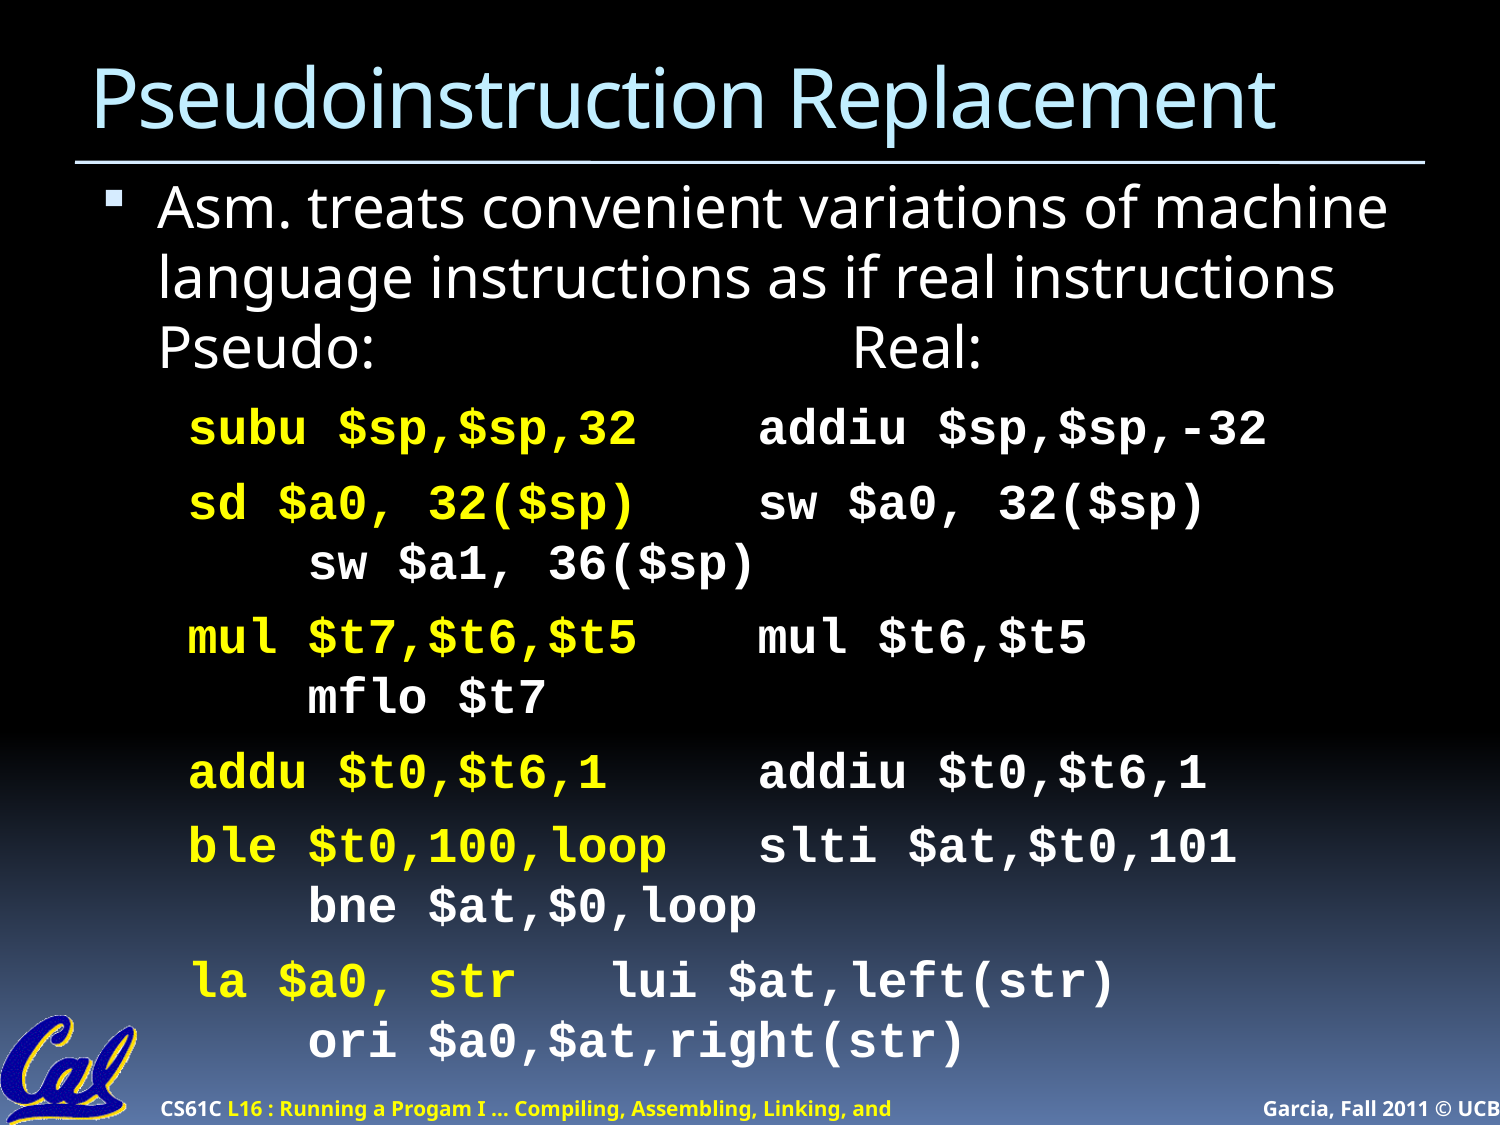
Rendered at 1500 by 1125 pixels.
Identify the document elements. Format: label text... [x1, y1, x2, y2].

list Asm. treats convenient variations of machine language instructions as if real instructions Pseudo: Real: subu $sp,$sp,32 addiu $sp,$sp,-32 sd $a0, 32($sp) sw $a0, 32($sp) sw $a1, 36($sp) mul $t7,$t6,$t5 mul $t6,$t5 mflo $t7 addu $t0,$t6,1 addiu $t0,$t6,1 ble $t0,100,loop slti $at,$t0,101 bne $at,$0,loop la $a0, str lui $at,left(str) ori $a0,$at,right(str) [74, 162, 1463, 1014]
picture [0, 1015, 140, 1125]
title Pseudoinstruction Replacement [75, 37, 1425, 163]
